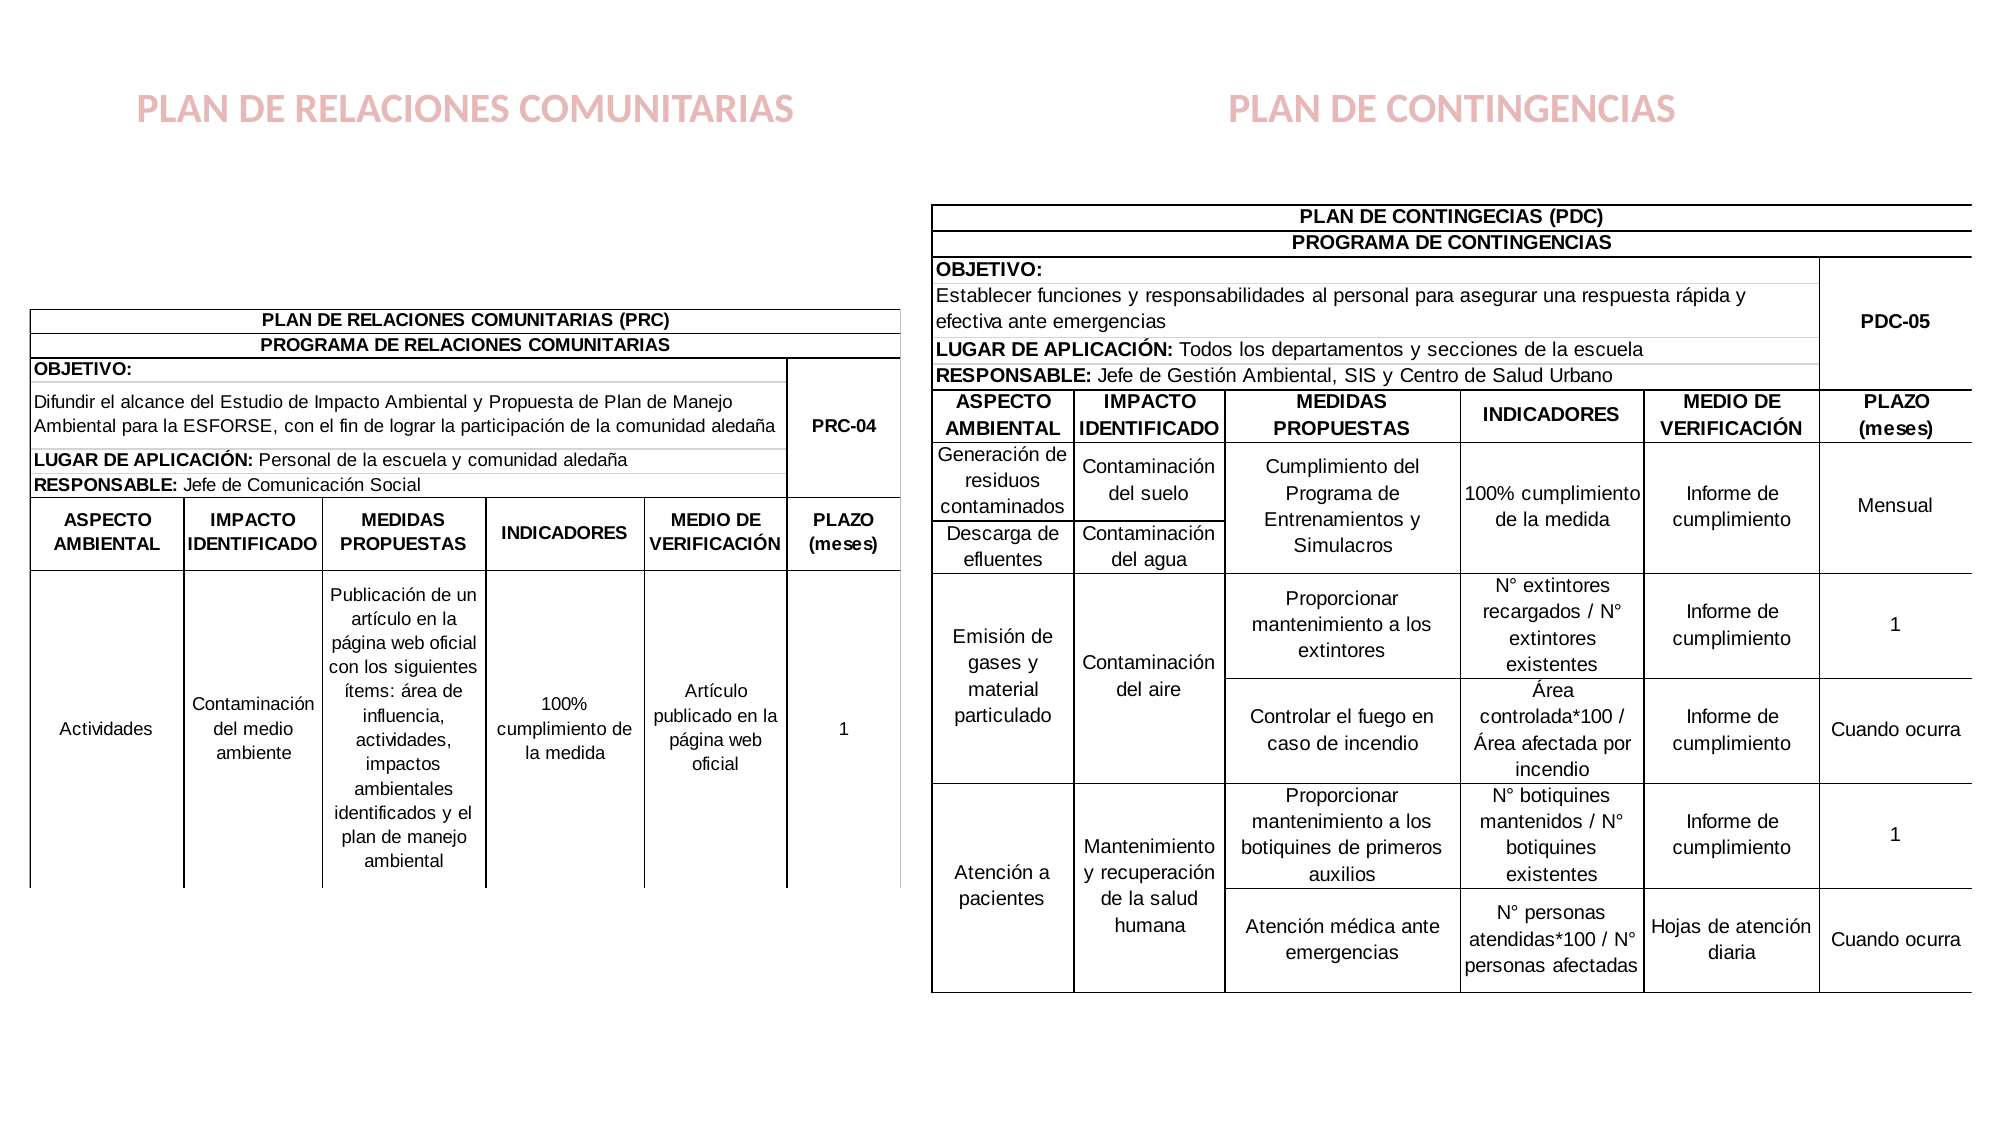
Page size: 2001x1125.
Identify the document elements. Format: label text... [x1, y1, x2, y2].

picture [931, 204, 1974, 995]
text_box PLAN DE RELACIONES COMUNITARIAS [121, 73, 810, 139]
text_box PLAN DE CONTINGENCIAS [1213, 73, 1692, 139]
picture [29, 308, 902, 890]
